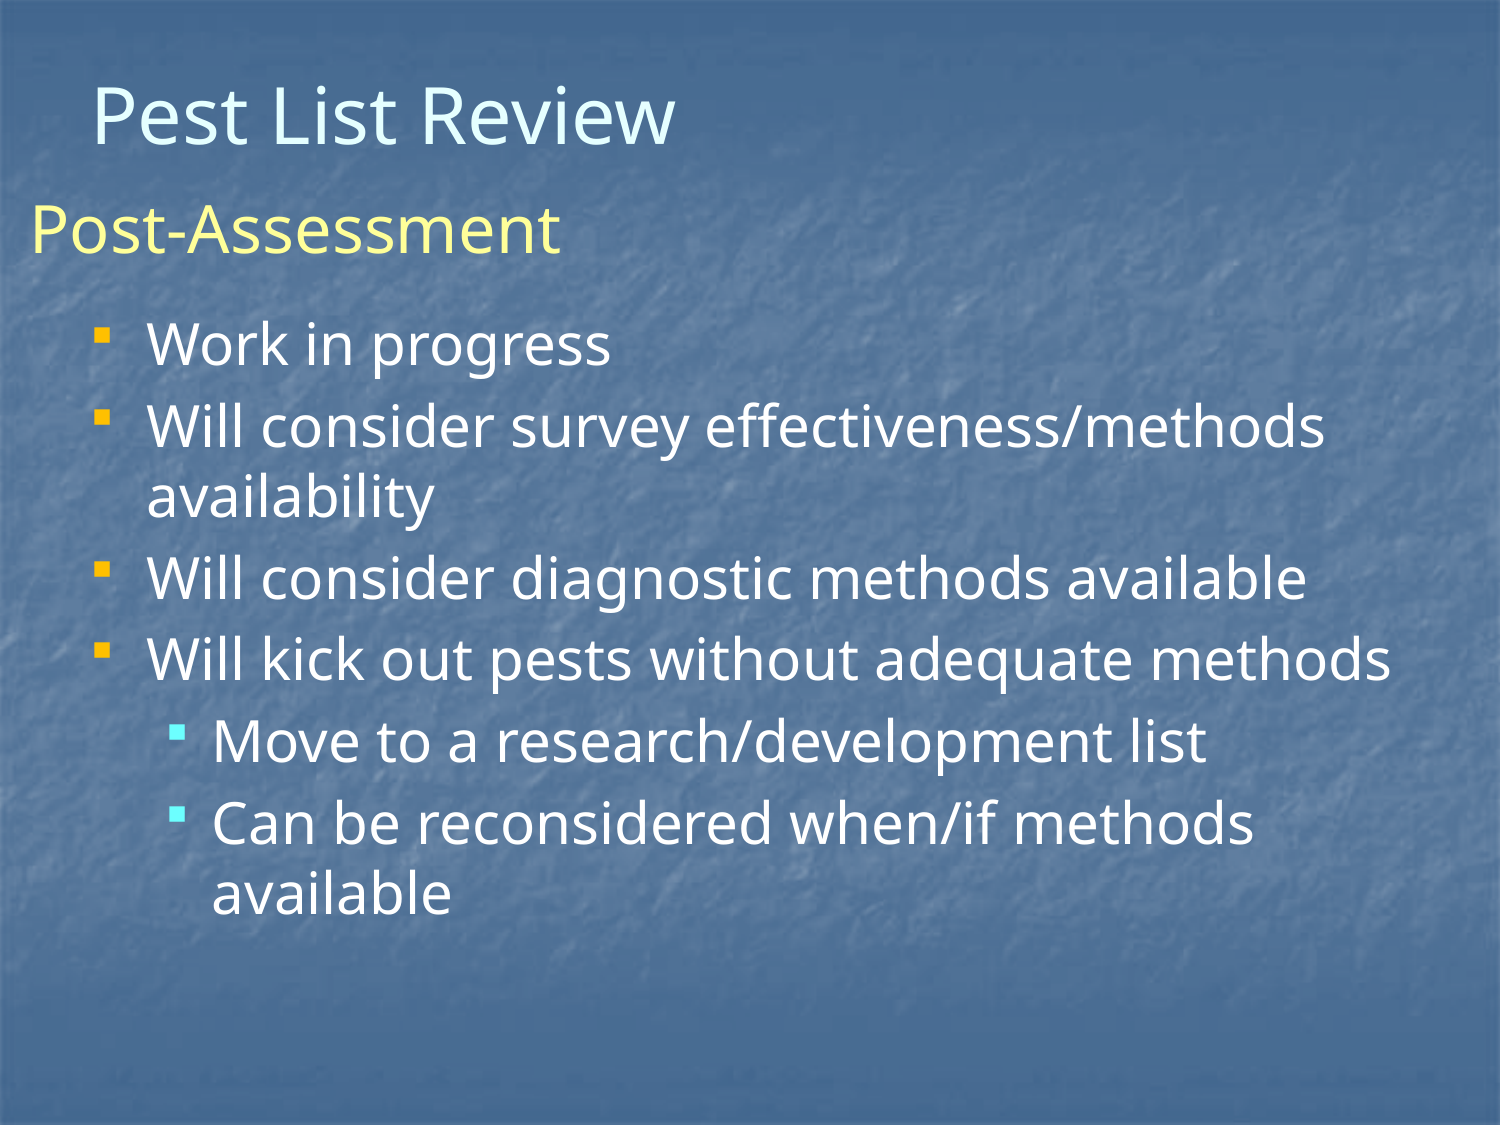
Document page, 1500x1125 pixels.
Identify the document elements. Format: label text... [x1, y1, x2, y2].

list Work in progress Will consider survey effectiveness/methods availability Will consider diagnostic methods available Will kick out pests without adequate methods Move to a research/development list Can be reconsidered when/if methods available [74, 299, 1426, 1013]
text_box Post-Assessment [14, 178, 690, 274]
title Pest List Review [74, 37, 1426, 188]
